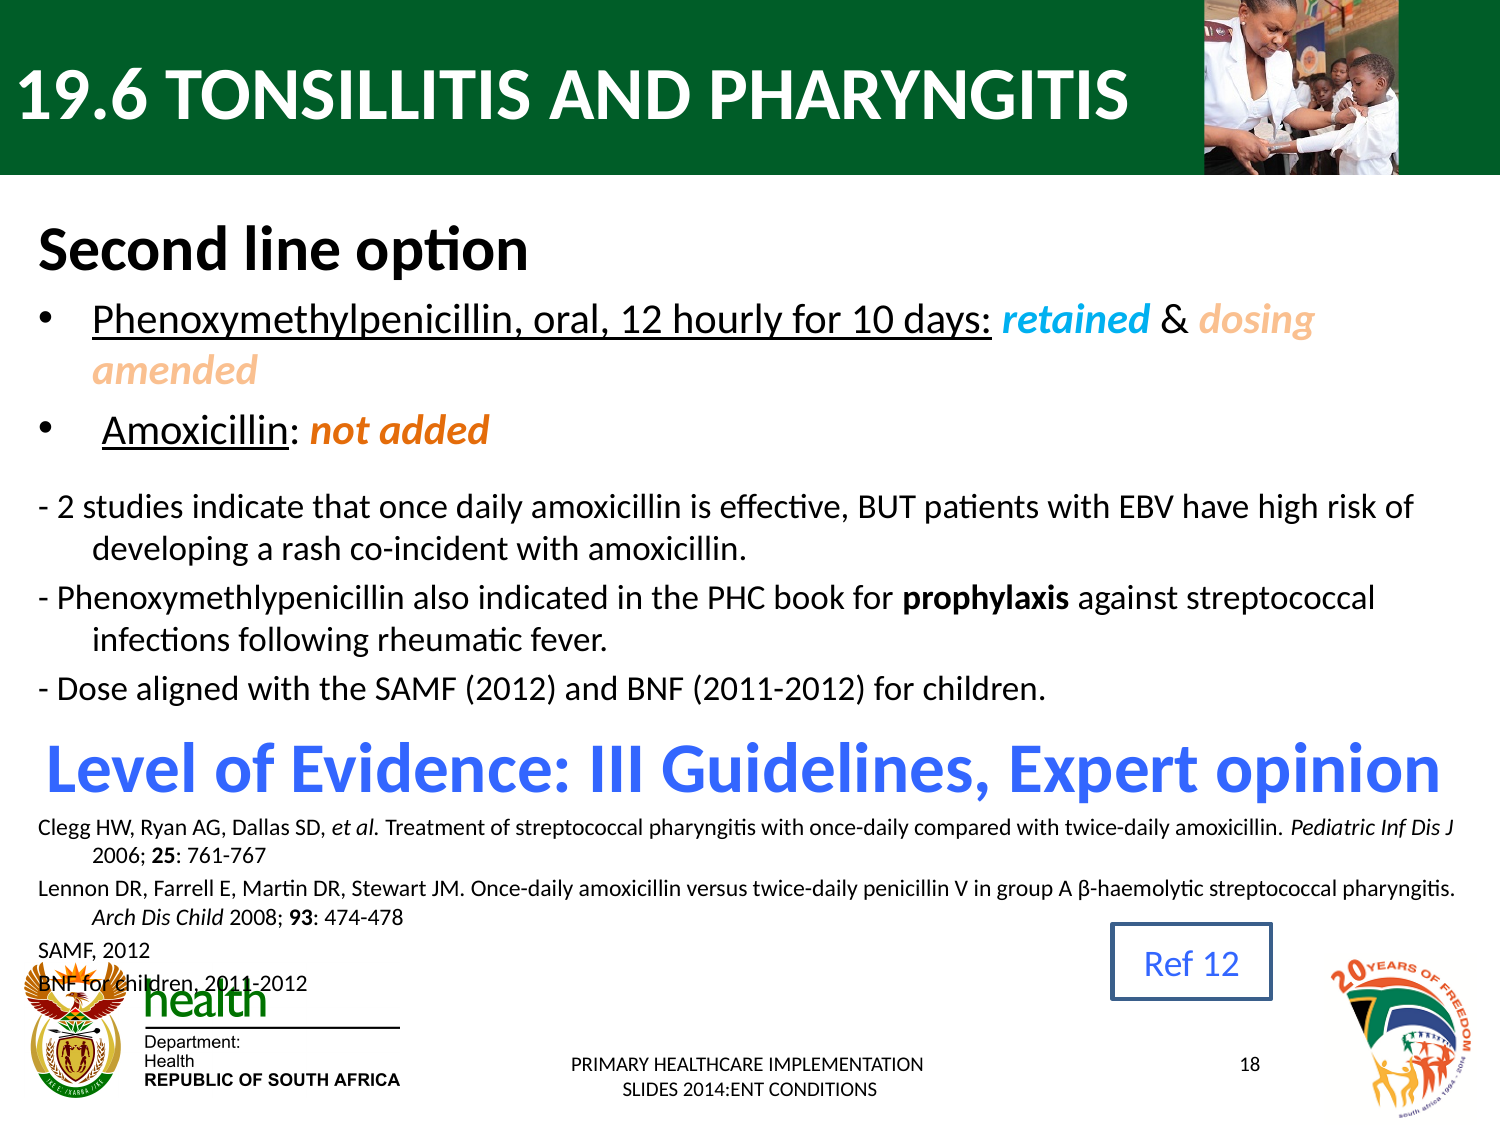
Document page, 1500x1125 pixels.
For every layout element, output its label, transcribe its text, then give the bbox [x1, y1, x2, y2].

slide_number 18 [1074, 1042, 1425, 1103]
list Second line option Phenoxymethylpenicillin, oral, 12 hourly for 10 days: retained & dosing amended Amoxicillin: not added - 2 studies indicate that once daily amoxicillin is effective, BUT patients with EBV have high risk of developing a rash co-incident with amoxicillin. - Phenoxymethlypenicillin also indicated in the PHC book for prophylaxis against streptococcal infections following rheumatic fever. - Dose aligned with the SAMF (2012) and BNF (2011-2012) for children. Level of Evidence: III Guidelines, Expert opinion Clegg HW, Ryan AG, Dallas SD, et al. Treatment of streptococcal pharyngitis with once-daily compared with twice-daily amoxicillin. Pediatric Inf Dis J 2006; 25: 761-767 Lennon DR, Farrell E, Martin DR, Stewart JM. Once-daily amoxicillin versus twice-daily penicillin V in group A β-haemolytic streptococcal pharyngitis. Arch Dis Child 2008; 93: 474-478 SAMF, 2012 BNF for children, 2011-2012 [23, 199, 1477, 1005]
footer PRIMARY HEALTHCARE IMPLEMENTATION SLIDES 2014:ENT CONDITIONS [512, 1042, 988, 1103]
title 19.6 TONSILLITIS AND PHARYNGITIS [0, 37, 1350, 225]
picture [1204, 0, 1399, 175]
picture [24, 1005, 400, 1098]
text_box Ref 12 [1110, 922, 1273, 1001]
picture [1324, 1005, 1477, 1125]
